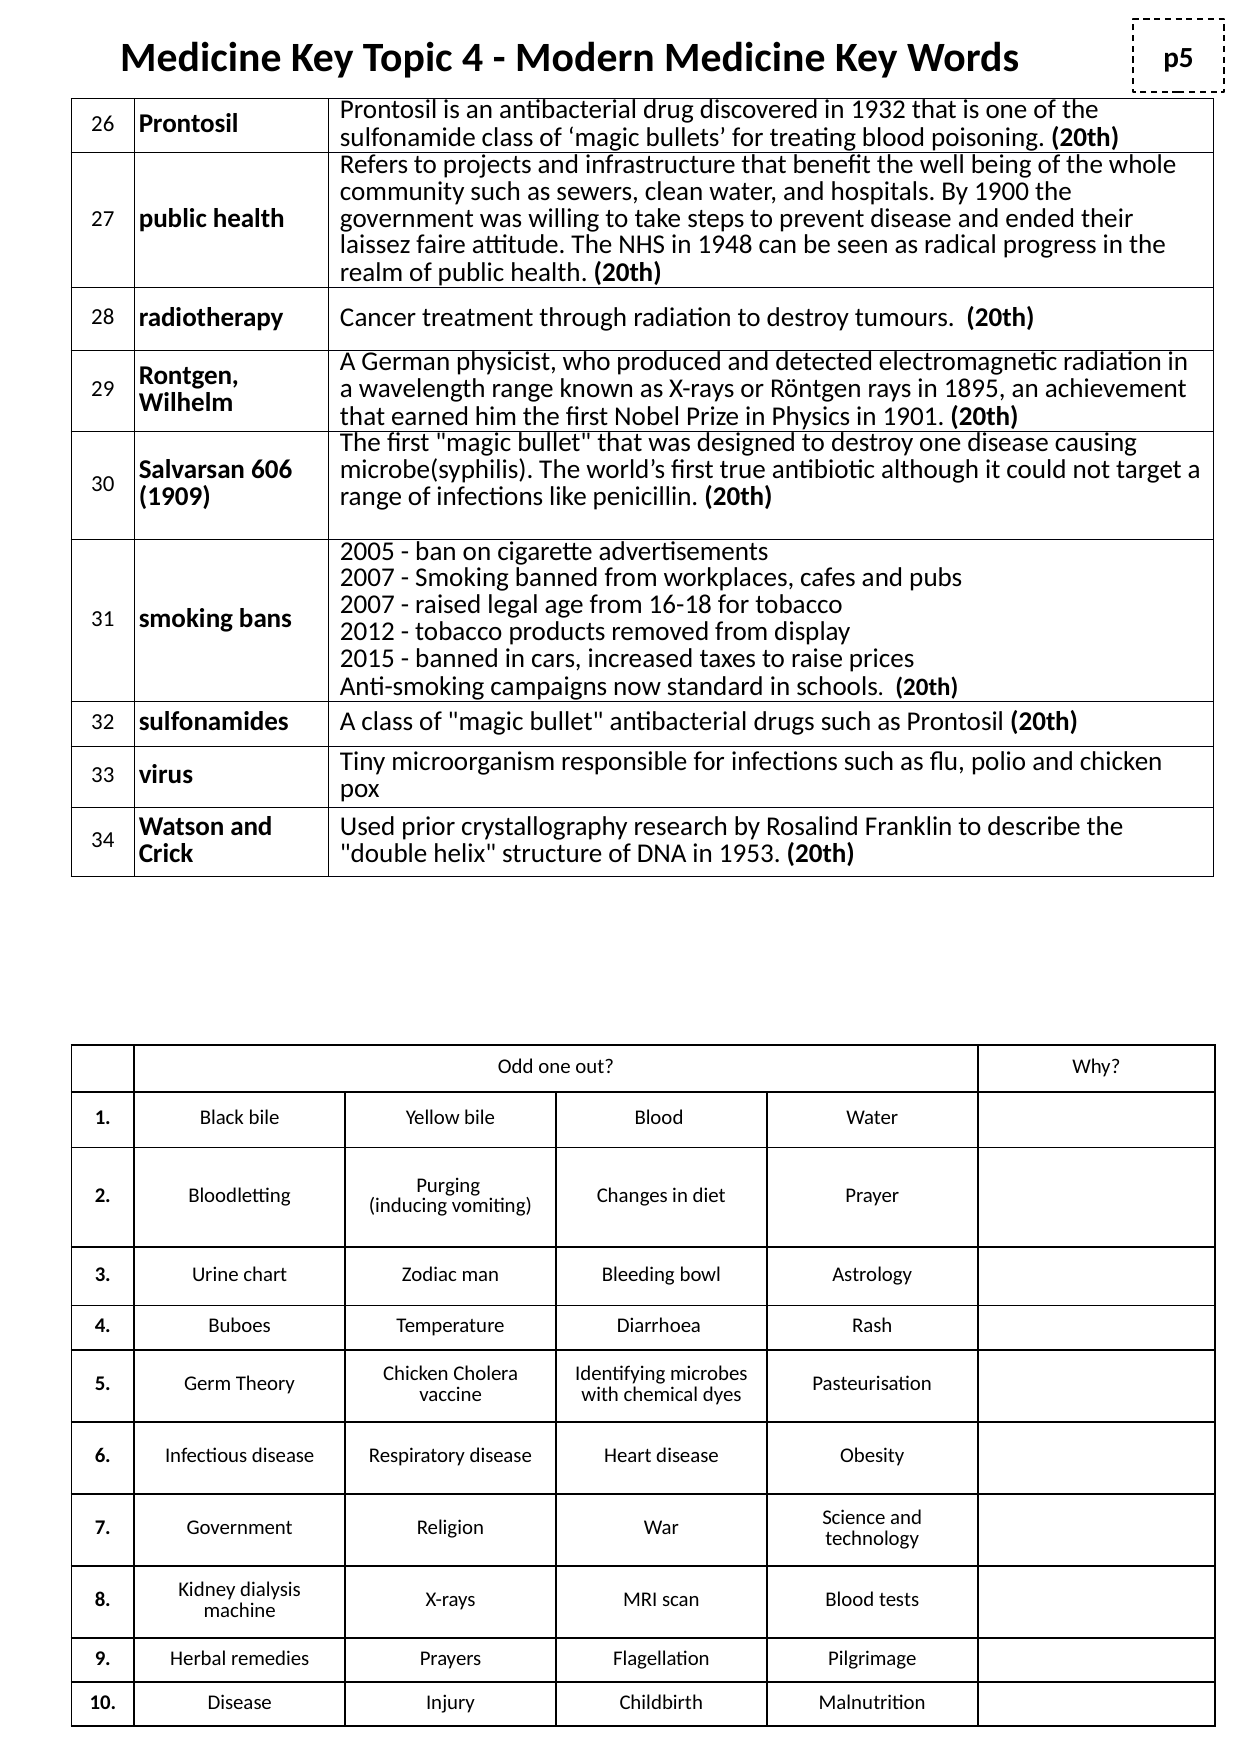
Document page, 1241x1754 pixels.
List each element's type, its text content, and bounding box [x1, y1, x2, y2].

table_cell Obesity [768, 1423, 977, 1493]
table_cell 32 [72, 702, 134, 746]
table_cell Government [135, 1495, 344, 1565]
table_cell [979, 1148, 1214, 1246]
table_cell Pasteurisation [768, 1351, 977, 1421]
table_cell 31 [72, 540, 134, 701]
table_cell 34 [72, 808, 134, 876]
table_cell Childbirth [557, 1683, 766, 1725]
table_cell Tiny microorganism responsible for infections such as flu, polio and chicken pox [329, 747, 1213, 807]
table_cell Buboes [135, 1306, 344, 1349]
table_header Prontosil is an antibacterial drug discovered in 1932 that is one of the sulfonamide class of ‘magic bullets’ for treating blood poisoning. (20th) [329, 99, 1213, 152]
table_cell Cancer treatment through radiation to destroy tumours. (20th) [329, 288, 1213, 350]
table_header [72, 1046, 133, 1091]
table_cell 4. [72, 1306, 133, 1349]
table_cell 1. [72, 1093, 133, 1147]
table_cell Changes in diet [557, 1148, 766, 1246]
table_cell Water [768, 1093, 977, 1147]
table_cell Diarrhoea [557, 1306, 766, 1349]
table_cell A class of "magic bullet" antibacterial drugs such as Prontosil (20th) [329, 702, 1213, 746]
table_cell Temperature [346, 1306, 555, 1349]
table_cell 27 [72, 153, 134, 287]
table_cell Injury [346, 1683, 555, 1725]
table_cell Identifying microbes with chemical dyes [557, 1351, 766, 1421]
table_cell 28 [72, 288, 134, 350]
table_cell Science and technology [768, 1495, 977, 1565]
table_cell Urine chart [135, 1248, 344, 1305]
table_cell 7. [72, 1495, 133, 1565]
table_cell Watson and Crick [135, 808, 328, 876]
table_cell 30 [72, 432, 134, 539]
table_cell Disease [135, 1683, 344, 1725]
table_cell Prayer [768, 1148, 977, 1246]
table_cell 33 [72, 747, 134, 807]
table_cell Yellow bile [346, 1093, 555, 1147]
table_cell War [557, 1495, 766, 1565]
table_cell Black bile [135, 1093, 344, 1147]
table_cell smoking bans [135, 540, 328, 701]
table_cell Kidney dialysis machine [135, 1567, 344, 1637]
table_cell Blood [557, 1093, 766, 1147]
table_cell Malnutrition [768, 1683, 977, 1725]
table_cell Astrology [768, 1248, 977, 1305]
table_cell sulfonamides [135, 702, 328, 746]
table_cell Refers to projects and infrastructure that benefit the well being of the whole community such as sewers, clean water, and hospitals. By 1900 the government was willing to take steps to prevent disease and ended their laissez faire attitude. The NHS in 1948 can be seen as radical progress in the realm of public health. (20th) [329, 153, 1213, 287]
table_cell virus [135, 747, 328, 807]
table_cell Pilgrimage [768, 1639, 977, 1681]
table_header Odd one out? [135, 1046, 977, 1091]
table_cell [979, 1093, 1214, 1147]
table_cell 29 [72, 351, 134, 431]
table_cell Prayers [346, 1639, 555, 1681]
table_cell Bloodletting [135, 1148, 344, 1246]
table_cell radiotherapy [135, 288, 328, 350]
table_cell The first "magic bullet" that was designed to destroy one disease causing microbe(syphilis). The world’s first true antibiotic although it could not target a range of infections like penicillin. (20th) [329, 432, 1213, 539]
table_cell A German physicist, who produced and detected electromagnetic radiation in a wavelength range known as X-rays or Röntgen rays in 1895, an achievement that earned him the first Nobel Prize in Physics in 1901. (20th) [329, 351, 1213, 431]
table_cell [979, 1683, 1214, 1725]
table_header 26 [72, 99, 134, 152]
table_cell Purging (inducing vomiting) [346, 1148, 555, 1246]
table_cell Flagellation [557, 1639, 766, 1681]
table_cell [979, 1495, 1214, 1565]
table_cell Germ Theory [135, 1351, 344, 1421]
table_cell Infectious disease [135, 1423, 344, 1493]
table_cell Bleeding bowl [557, 1248, 766, 1305]
table_cell Respiratory disease [346, 1423, 555, 1493]
table_cell [979, 1423, 1214, 1493]
table_cell Religion [346, 1495, 555, 1565]
table_cell [979, 1248, 1214, 1305]
table_cell MRI scan [557, 1567, 766, 1637]
title Medicine Key Topic 4 - Modern Medicine Key Words [59, 20, 1081, 89]
table_cell Blood tests [768, 1567, 977, 1637]
table_cell Rontgen, Wilhelm [135, 351, 328, 431]
table_cell X-rays [346, 1567, 555, 1637]
table_cell public health [135, 153, 328, 287]
table_cell 2. [72, 1148, 133, 1246]
table_cell [979, 1639, 1214, 1681]
table_cell 9. [72, 1639, 133, 1681]
text_box p5 [1132, 19, 1225, 93]
table_cell Salvarsan 606 (1909) [135, 432, 328, 539]
table_cell 2005 - ban on cigarette advertisements 2007 - Smoking banned from workplaces, cafes and pubs 2007 - raised legal age from 16-18 for tobacco 2012 - tobacco products removed from display 2015 - banned in cars, increased taxes to raise prices Anti-smoking campaigns now standard in schools. (20th) [329, 540, 1213, 701]
table_cell Zodiac man [346, 1248, 555, 1305]
table_cell [979, 1306, 1214, 1349]
table_cell Rash [768, 1306, 977, 1349]
table_cell 6. [72, 1423, 133, 1493]
table_cell [979, 1567, 1214, 1637]
table_cell 3. [72, 1248, 133, 1305]
table_cell 8. [72, 1567, 133, 1637]
table_cell Heart disease [557, 1423, 766, 1493]
table_cell Herbal remedies [135, 1639, 344, 1681]
table_cell [979, 1351, 1214, 1421]
table_cell 5. [72, 1351, 133, 1421]
table_cell Chicken Cholera vaccine [346, 1351, 555, 1421]
table_header Why? [979, 1046, 1214, 1091]
table_cell 10. [72, 1683, 133, 1725]
table_cell Used prior crystallography research by Rosalind Franklin to describe the "double helix" structure of DNA in 1953. (20th) [329, 808, 1213, 876]
table_header Prontosil [135, 99, 328, 152]
